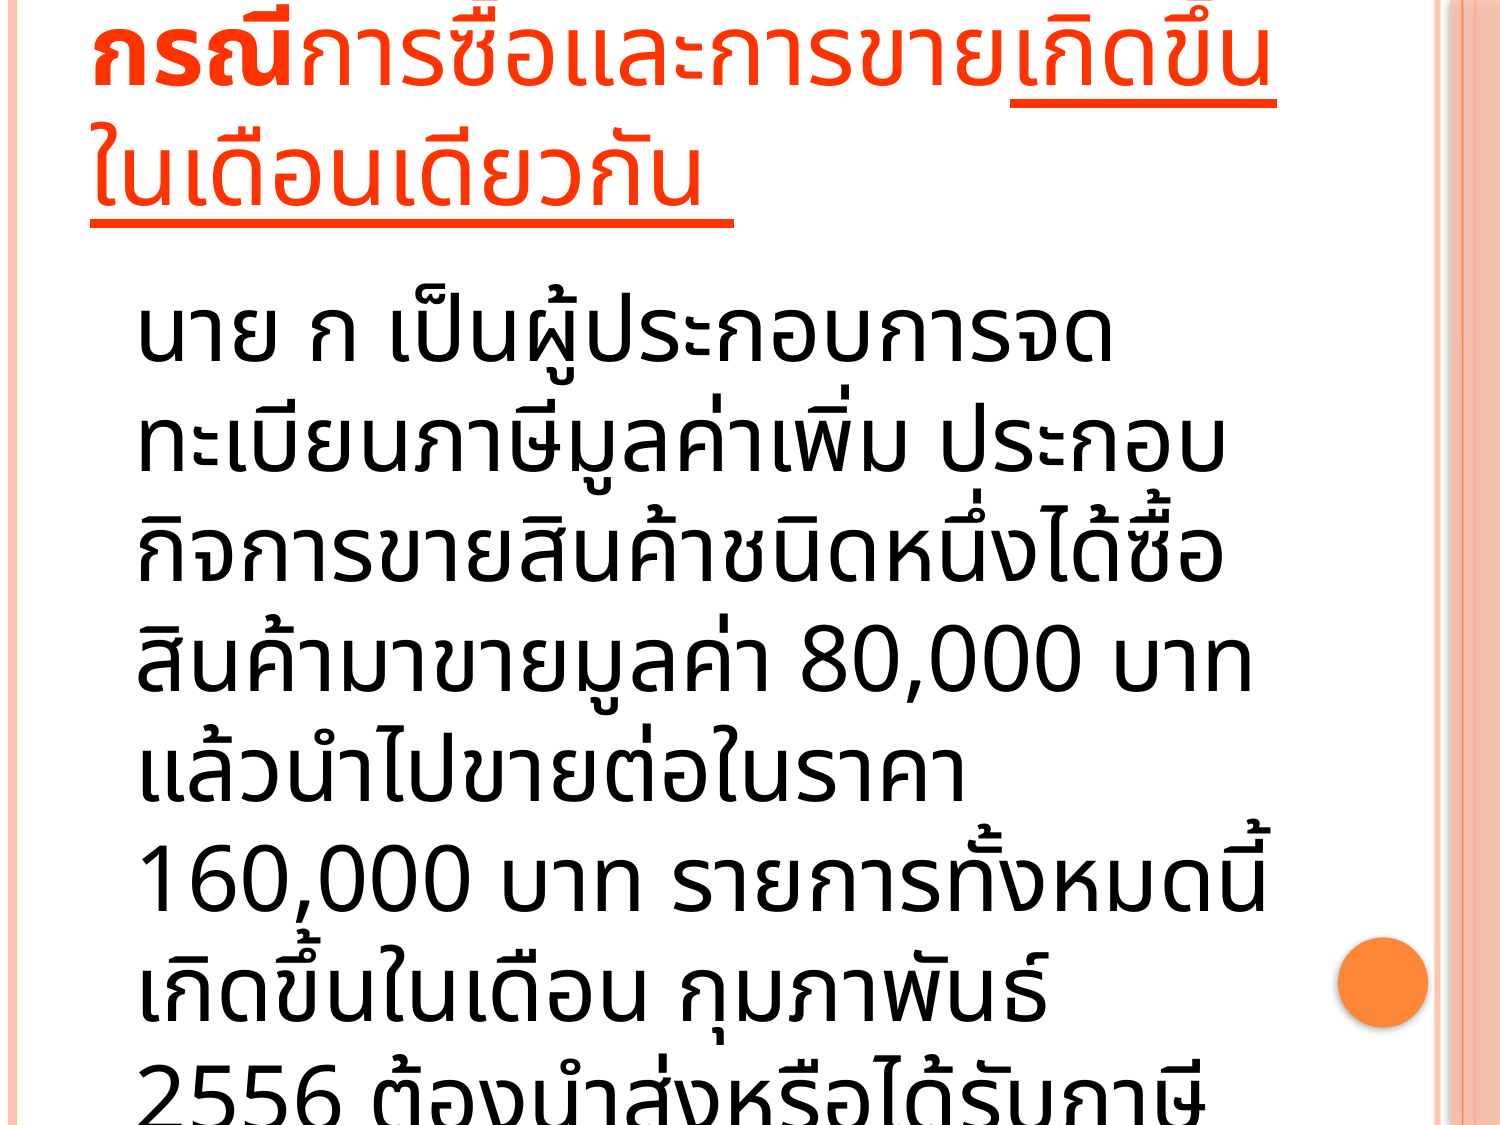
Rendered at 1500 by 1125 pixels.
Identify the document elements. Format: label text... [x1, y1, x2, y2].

title กรณีการซื้อและการขายเกิดขึ้นในเดือนเดียวกัน [75, 45, 1300, 233]
list นาย ก เป็นผู้ประกอบการจดทะเบียนภาษีมูลค่าเพิ่ม ประกอบกิจการขายสินค้าชนิดหนึ่งได้ซื้อสินค้ามาขายมูลค่า 80,000 บาท แล้วนำไปขายต่อในราคา 160,000 บาท รายการทั้งหมดนี้เกิดขึ้นในเดือน กุมภาพันธ์ 2556 ต้องนำส่งหรือได้รับภาษีคืน [75, 262, 1300, 1062]
